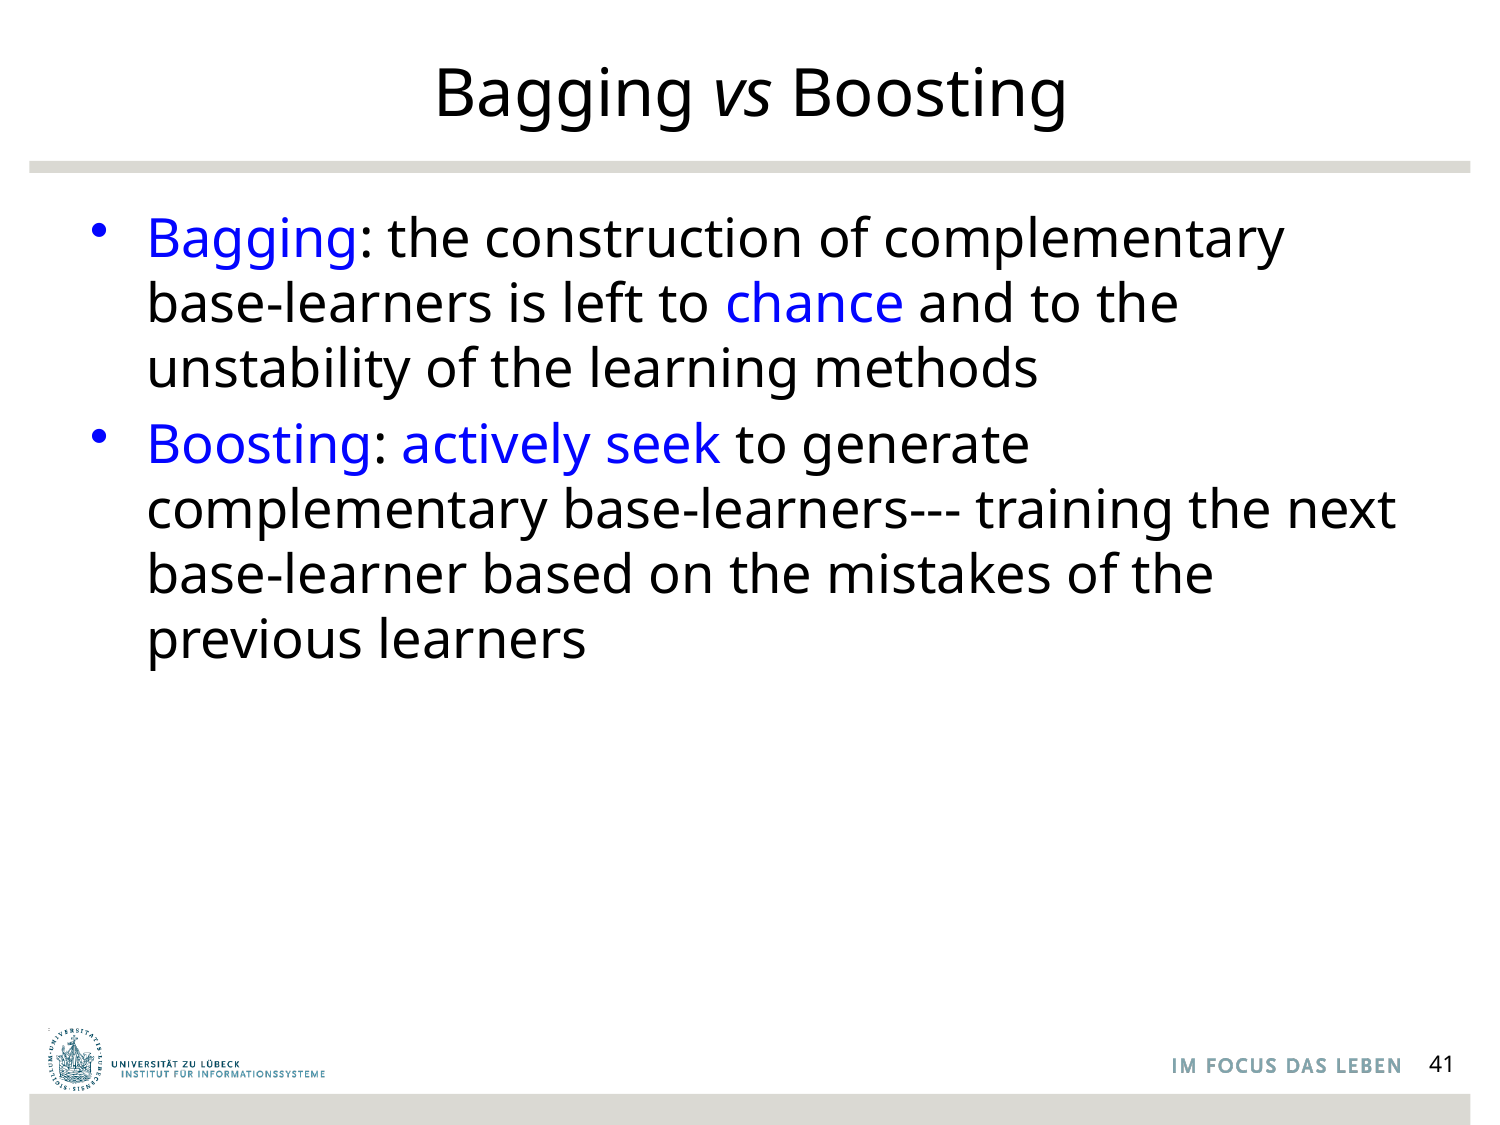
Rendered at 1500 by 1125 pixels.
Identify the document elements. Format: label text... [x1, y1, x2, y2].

slide_number 41 [1305, 1050, 1471, 1083]
list Bagging: the construction of complementary base-learners is left to chance and to the unstability of the learning methods Boosting: actively seek to generate complementary base-learners--- training the next base-learner based on the mistakes of the previous learners [75, 196, 1425, 1012]
title Bagging vs Boosting [76, 42, 1427, 126]
picture [1173, 1058, 1305, 1073]
